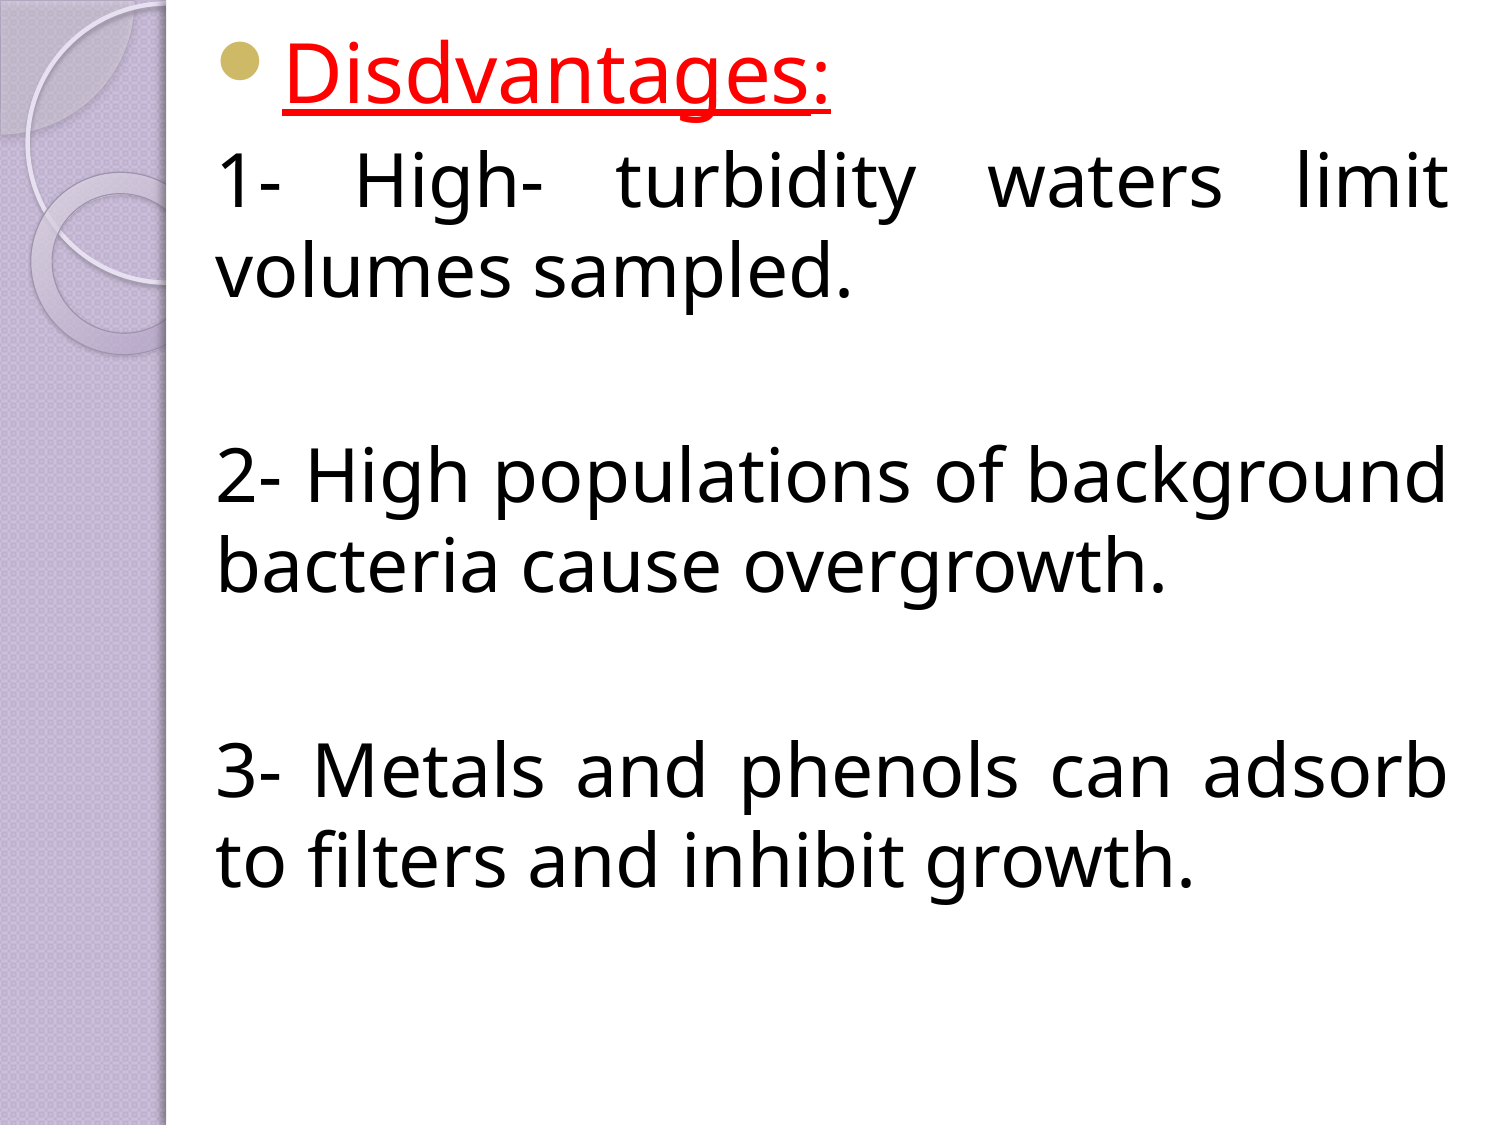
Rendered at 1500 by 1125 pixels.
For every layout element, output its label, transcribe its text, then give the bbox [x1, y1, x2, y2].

list Disdvantages: 1- High- turbidity waters limit volumes sampled. 2- High populations of background bacteria cause overgrowth. 3- Metals and phenols can adsorb to filters and inhibit growth. [187, 12, 1466, 1088]
